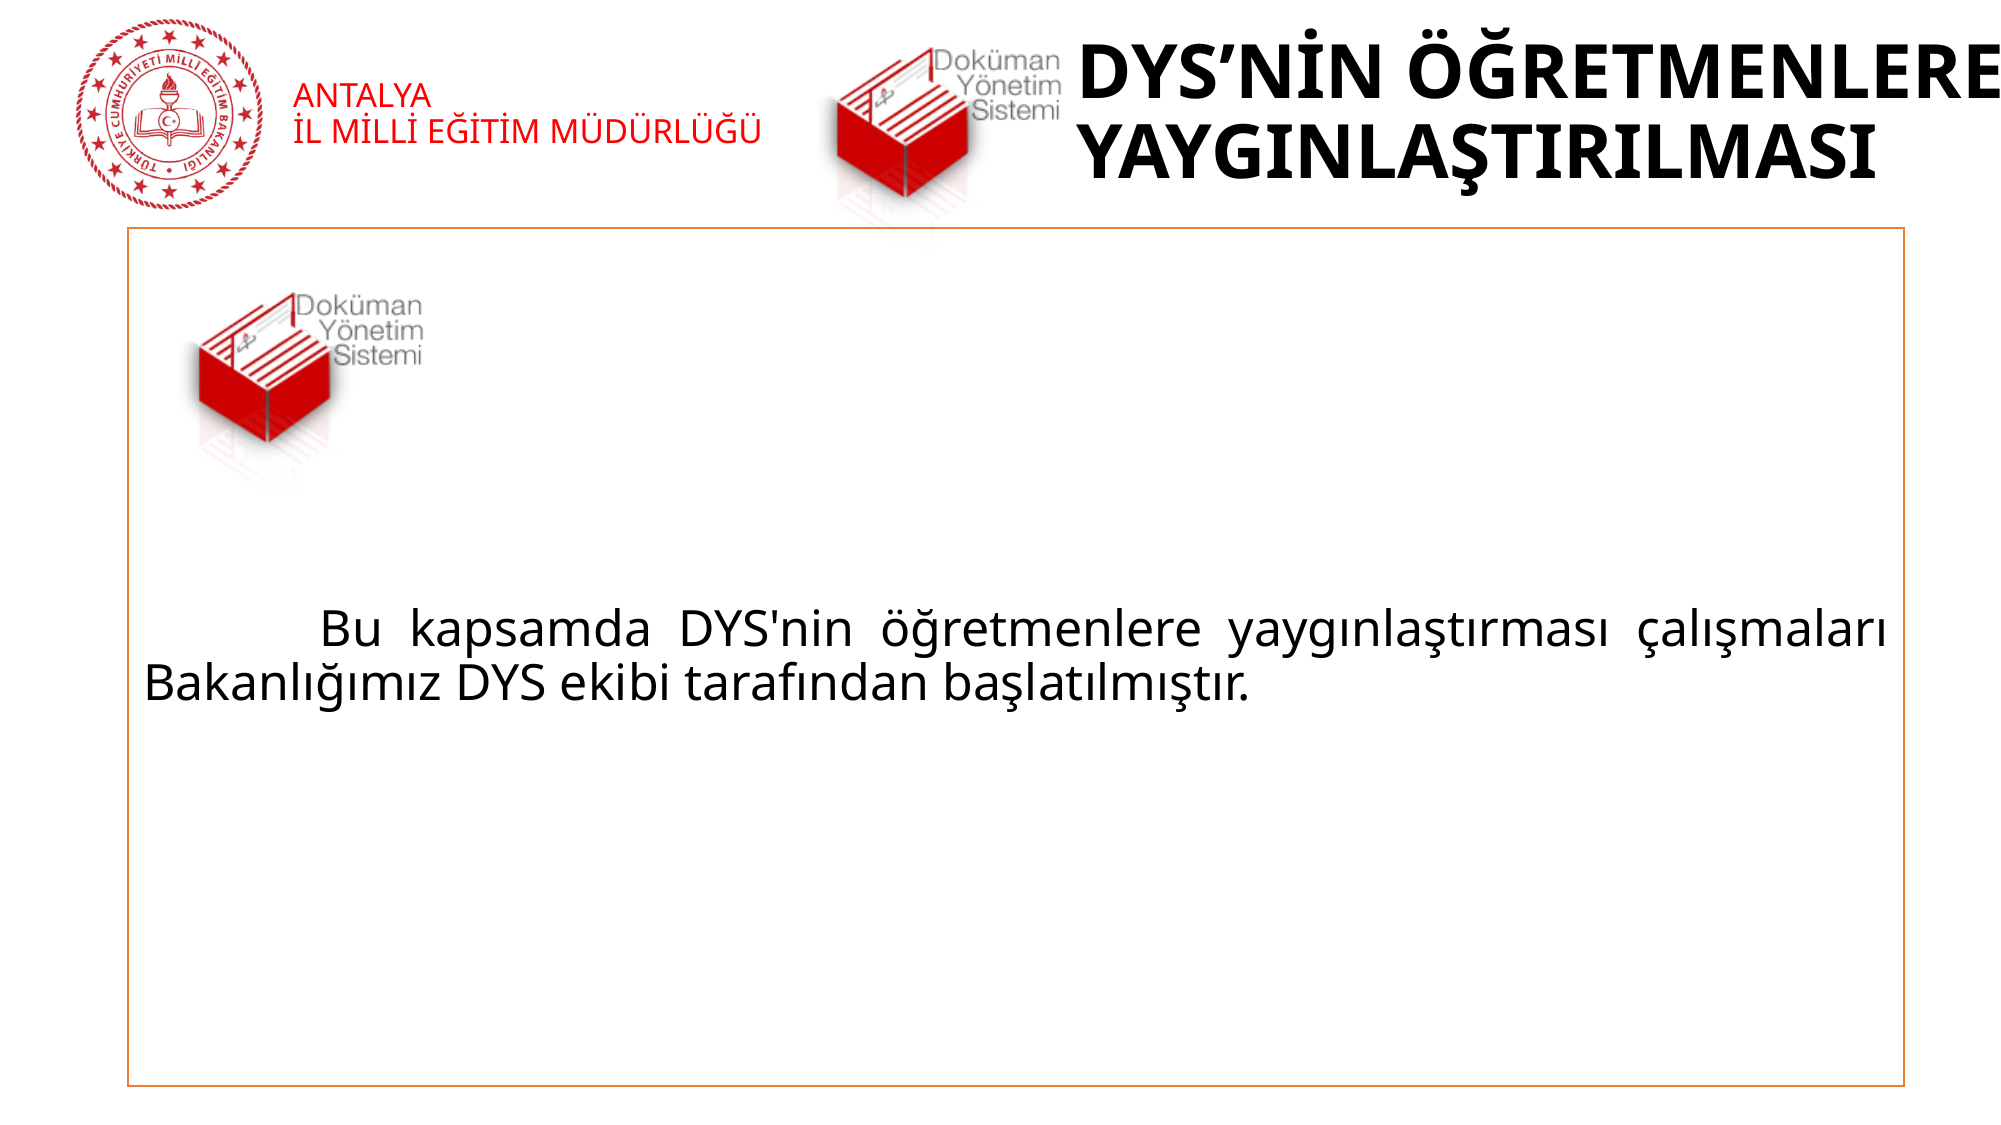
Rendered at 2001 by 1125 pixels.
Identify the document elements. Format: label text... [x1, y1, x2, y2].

text_box Bu kapsamda DYS'nin öğretmenlere yaygınlaştırması çalışmaları Bakanlığımız DYS ekibi tarafından başlatılmıştır. [127, 227, 1905, 1087]
picture [817, 45, 1101, 252]
picture [59, 0, 279, 228]
text_box DYS’NİN ÖĞRETMENLERE YAYGINLAŞTIRILMASI [1101, 80, 2000, 149]
slide_number 3 [1412, 1042, 1863, 1103]
picture [179, 290, 463, 497]
title ANTALYA İL MİLLİ EĞİTİM MÜDÜRLÜĞÜ [279, 45, 817, 184]
